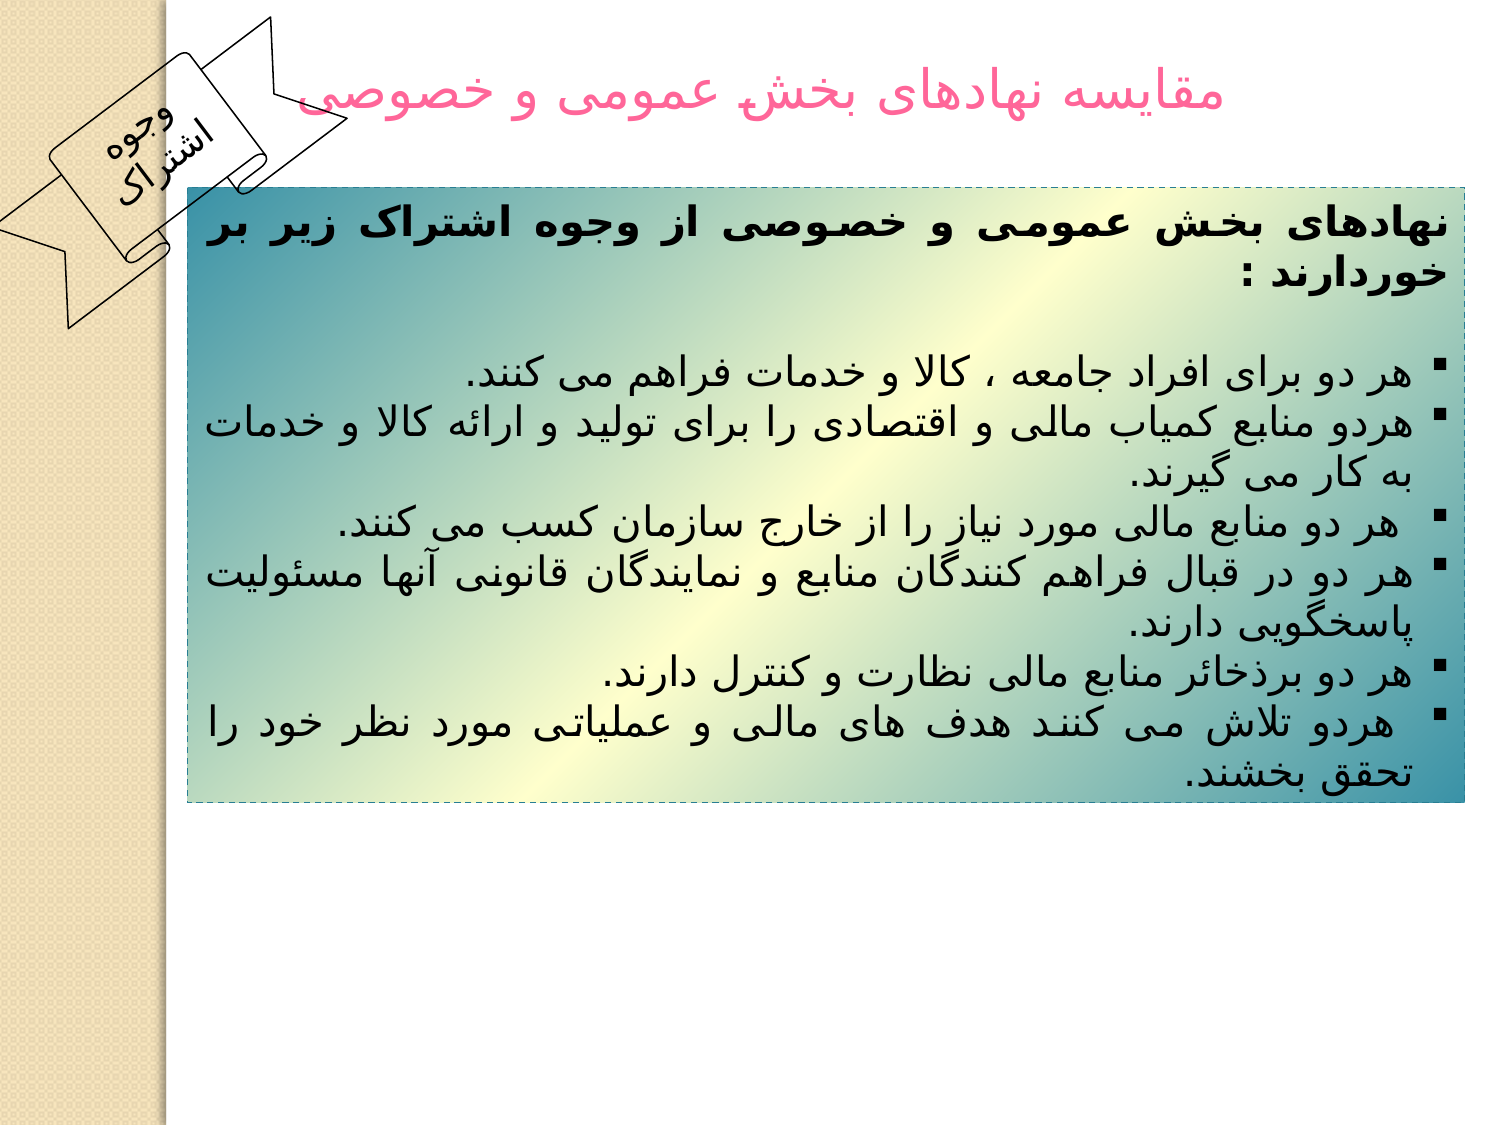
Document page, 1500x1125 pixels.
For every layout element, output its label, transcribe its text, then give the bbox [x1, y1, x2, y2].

text_box مقایسه نهادهای بخش عمومی و خصوصی [272, 46, 1477, 127]
text_box نهادهای بخش عمومی و خصوصی از وجوه اشتراک زیر بر خوردارند : هر دو برای افراد جامعه ، کالا و خدمات فراهم می کنند. هردو منابع کمیاب مالی و اقتصادی را برای تولید و ارائه کالا و خدمات به کار می گیرند. هر دو منابع مالی مورد نیاز را از خارج سازمان کسب می کنند. هر دو در قبال فراهم کنندگان منابع و نمایندگان قانونی آنها مسئولیت پاسخگویی دارند. هر دو برذخائر منابع مالی نظارت و کنترل دارند. هردو تلاش می کنند هدف های مالی و عملیاتی مورد نظر خود را تحقق بخشند. [187, 187, 1465, 803]
text_box وجوه اشتراک [0, 16, 348, 329]
text_box مقایسه نهادهای بخش عمومی و خصوصی [46, 46, 230, 127]
